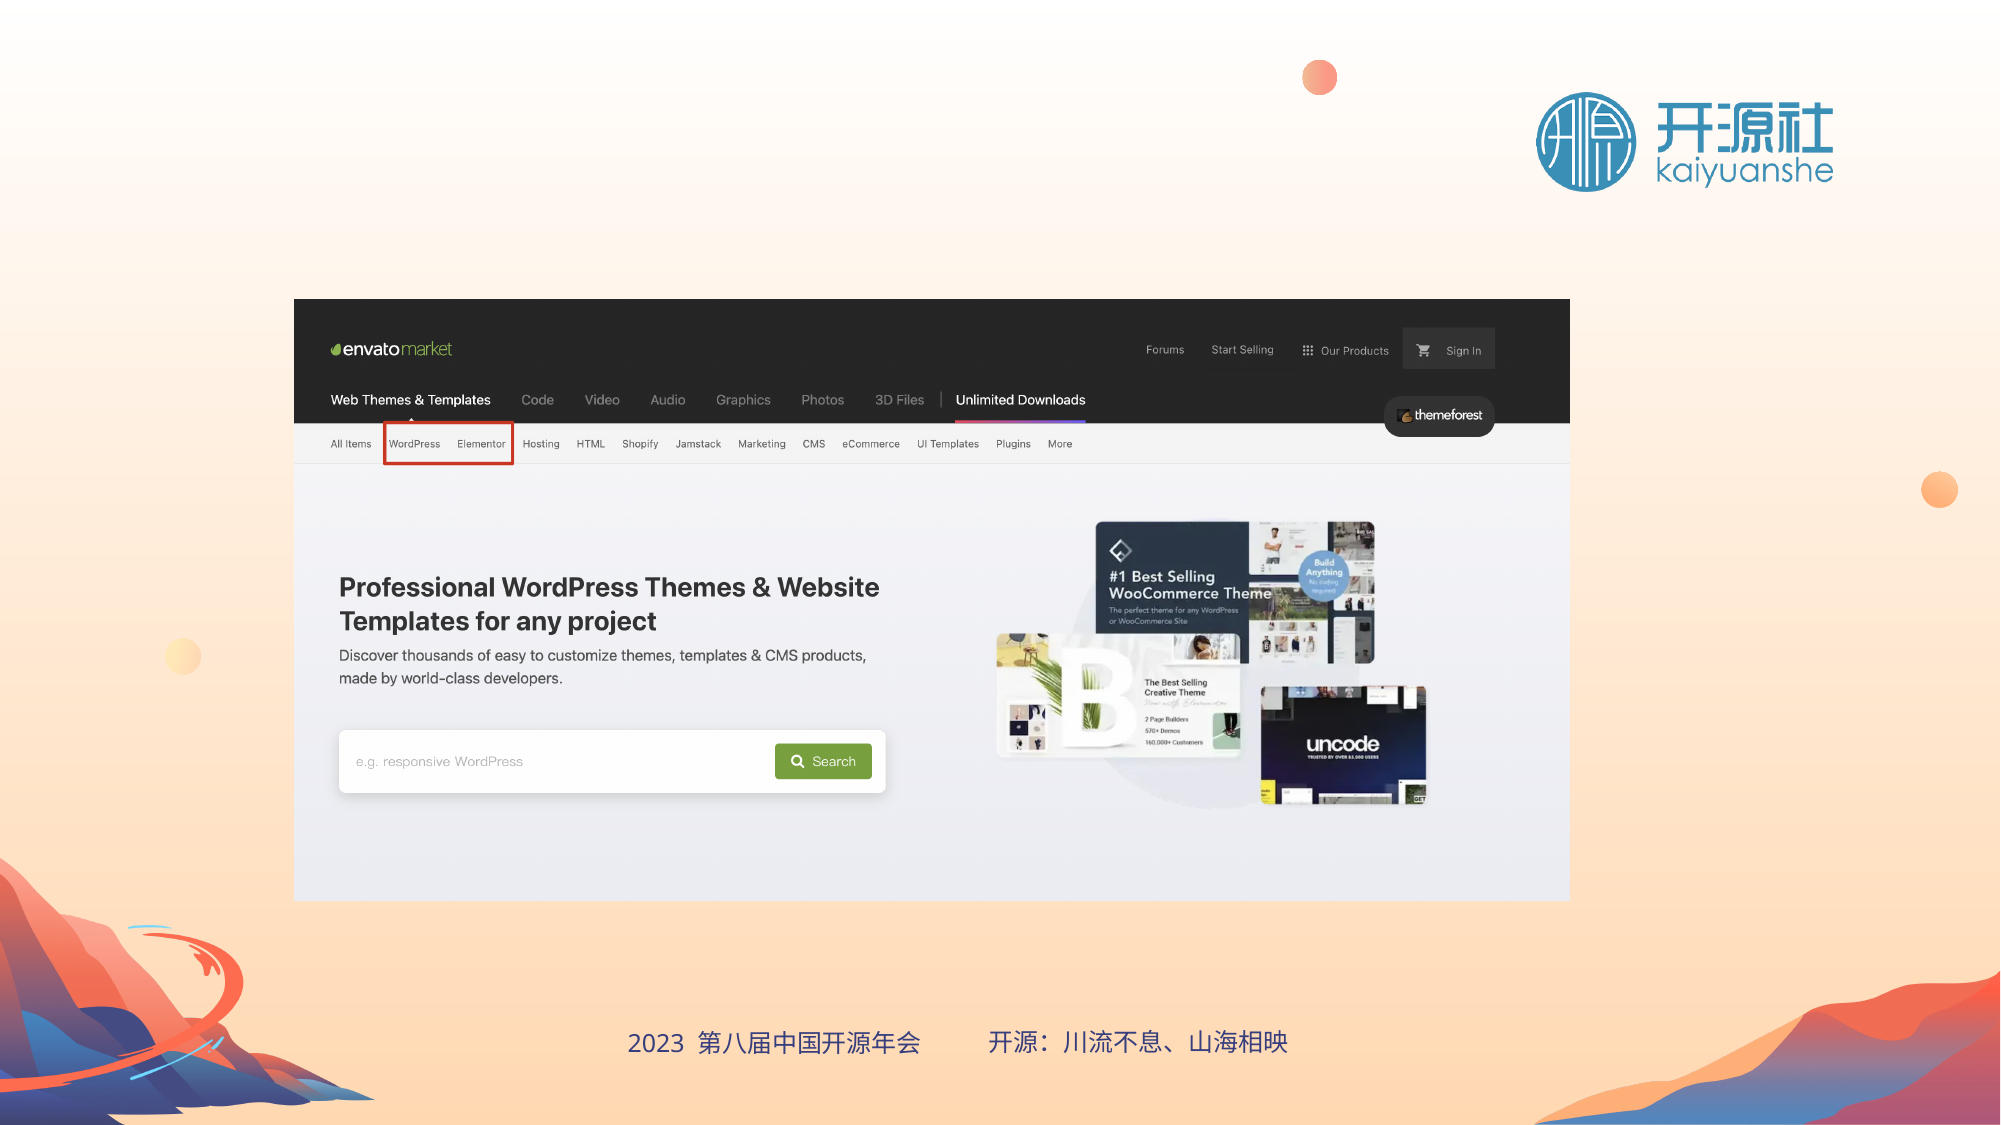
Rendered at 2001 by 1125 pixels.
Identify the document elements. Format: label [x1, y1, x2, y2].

picture [1536, 92, 1833, 192]
picture [0, 299, 1570, 1125]
picture [1534, 950, 2001, 1125]
